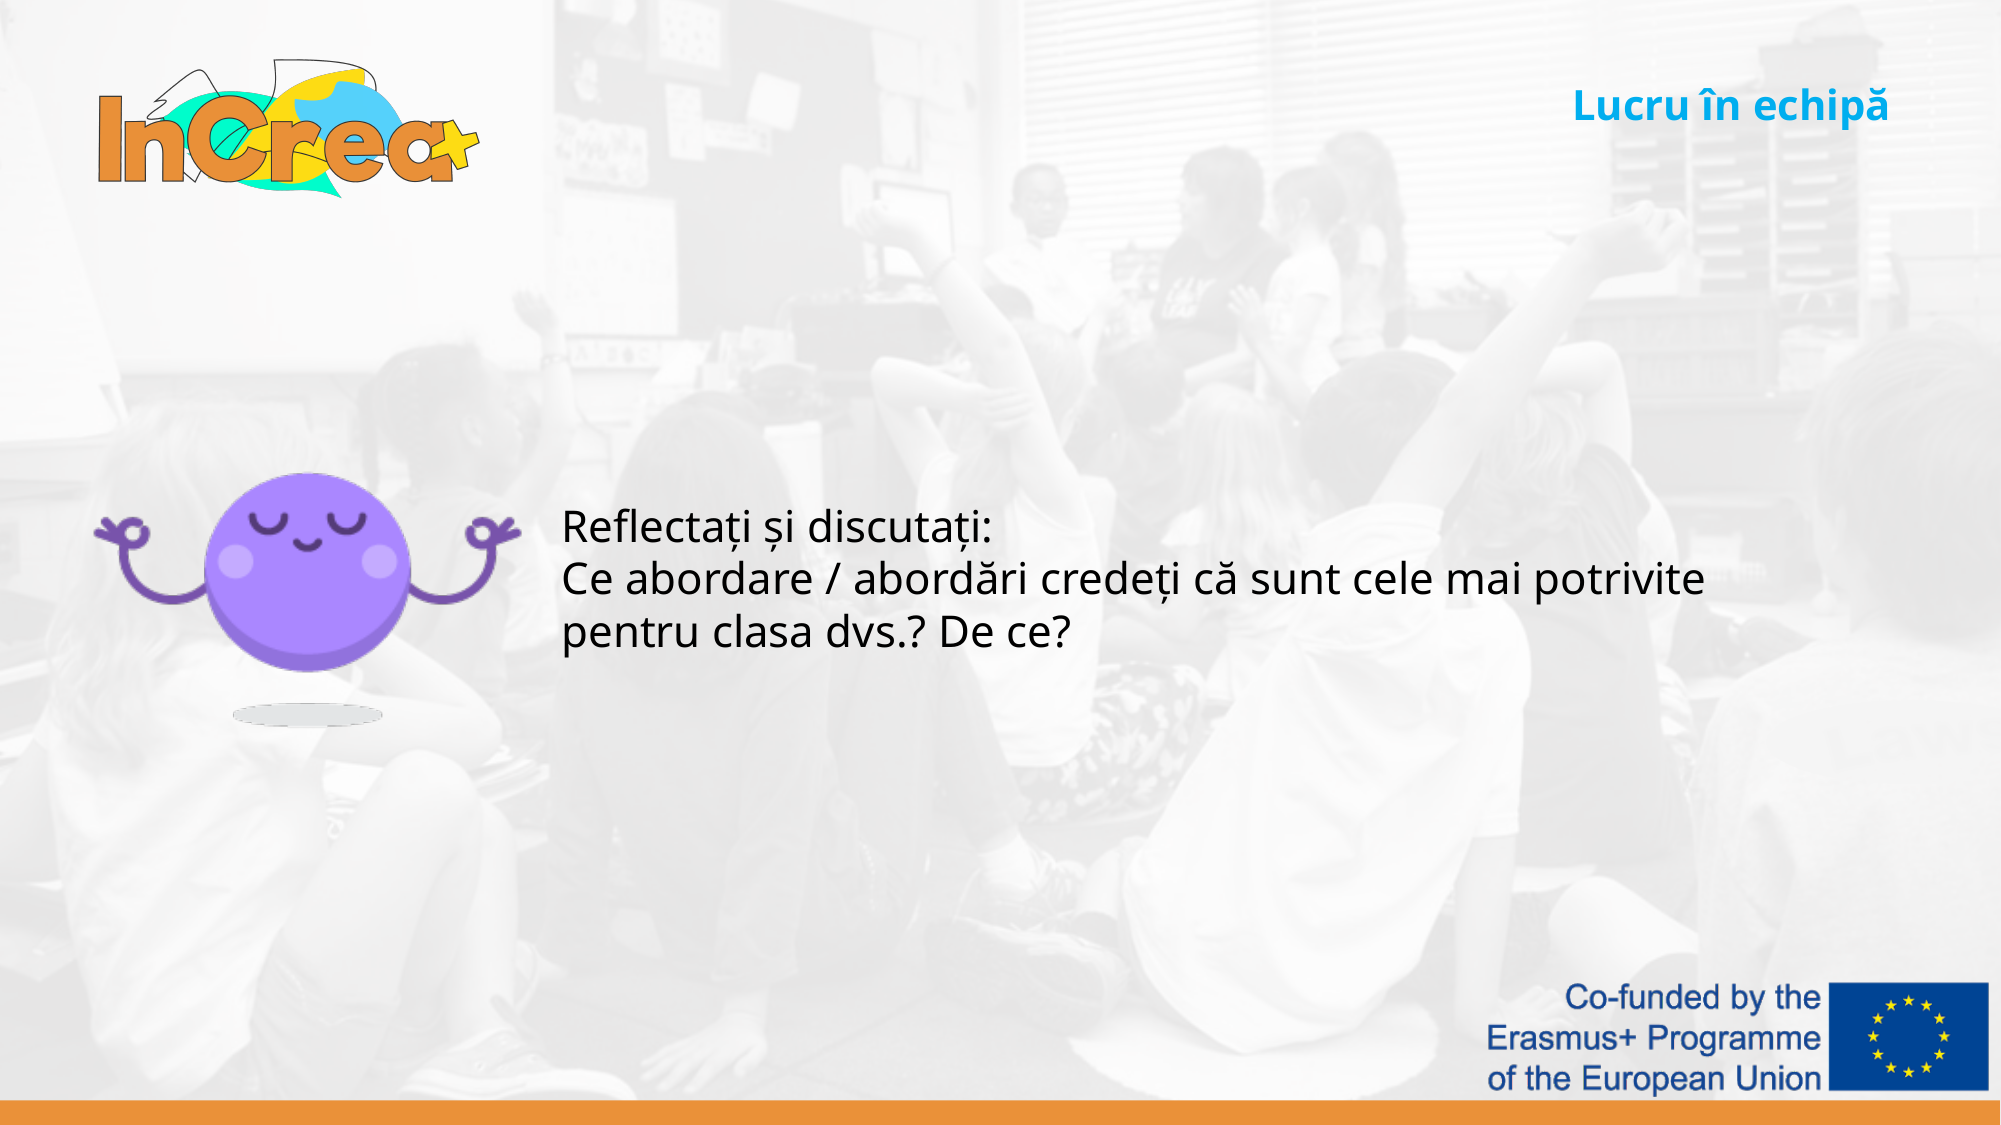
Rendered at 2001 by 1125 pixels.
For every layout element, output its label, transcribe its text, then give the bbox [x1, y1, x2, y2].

text_box Reflectați și discutați: Ce abordare / abordări credeți că sunt cele mai potrivite pentru clasa dvs.? De ce? [546, 483, 1860, 672]
picture [68, 464, 528, 743]
picture [93, 52, 482, 203]
list Lucru în echipă [481, 76, 1907, 215]
picture [1472, 979, 2000, 1101]
